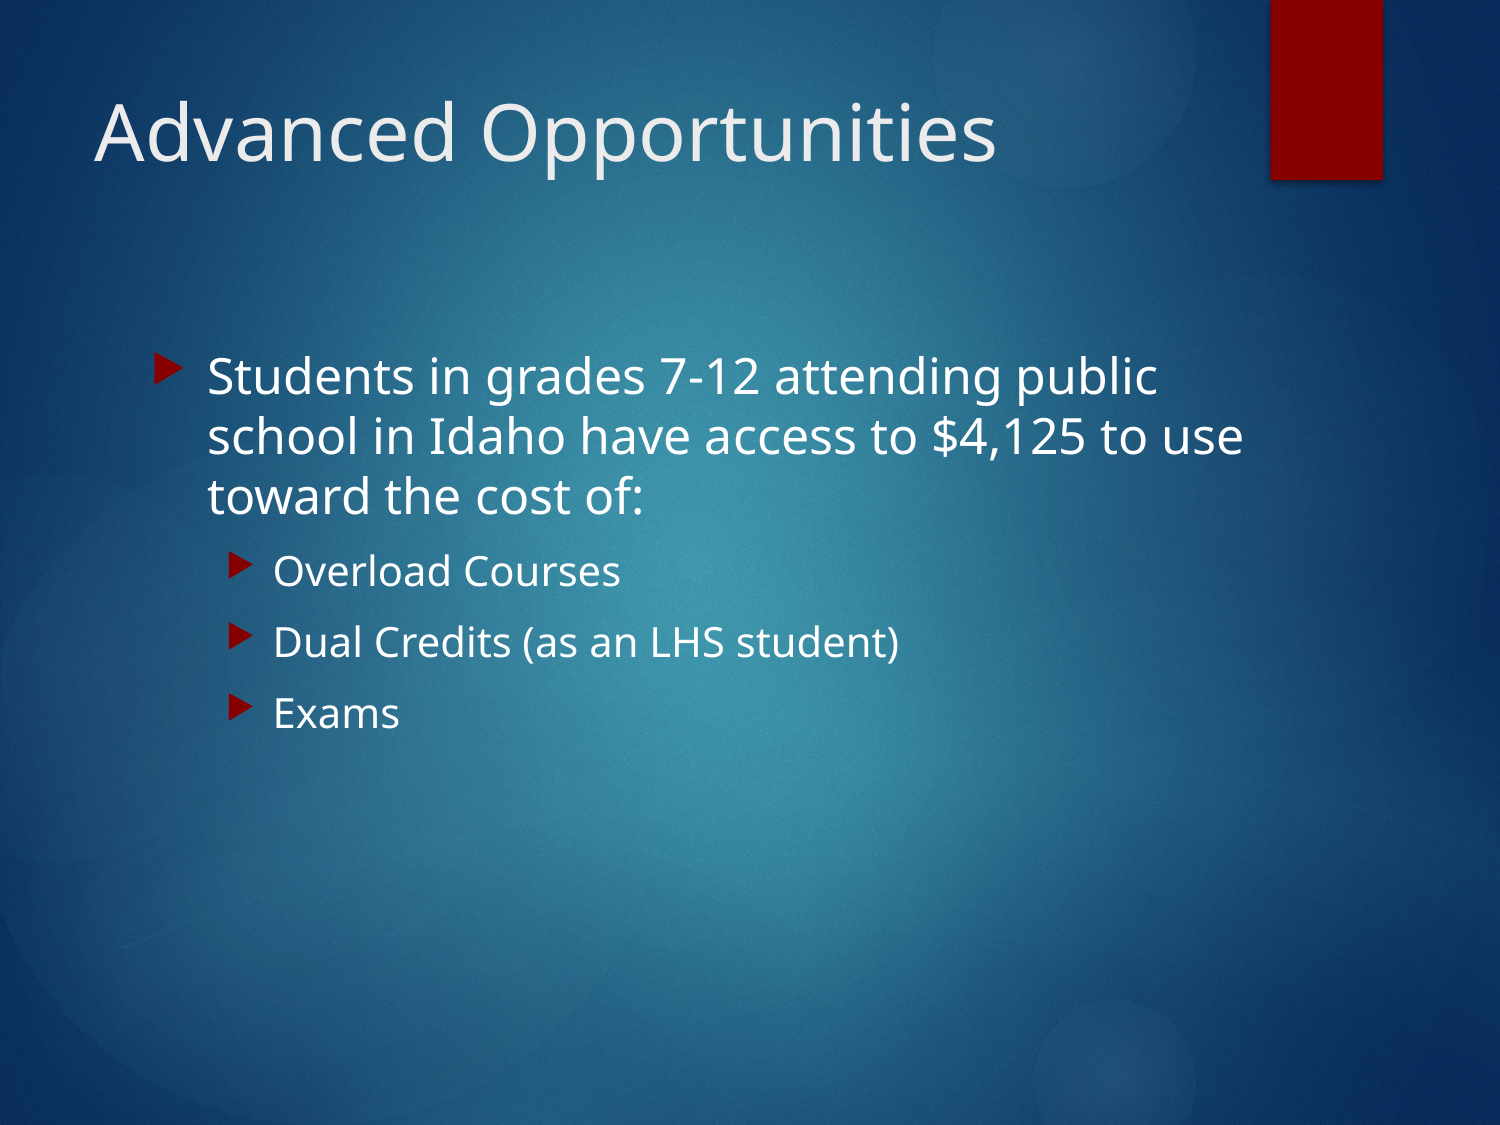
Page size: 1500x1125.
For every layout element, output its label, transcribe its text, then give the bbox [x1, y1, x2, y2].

title Advanced Opportunities [79, 74, 1237, 304]
list Students in grades 7-12 attending public school in Idaho have access to $4,125 to use toward the cost of: Overload Courses Dual Credits (as an LHS student) Exams [135, 336, 1313, 1025]
